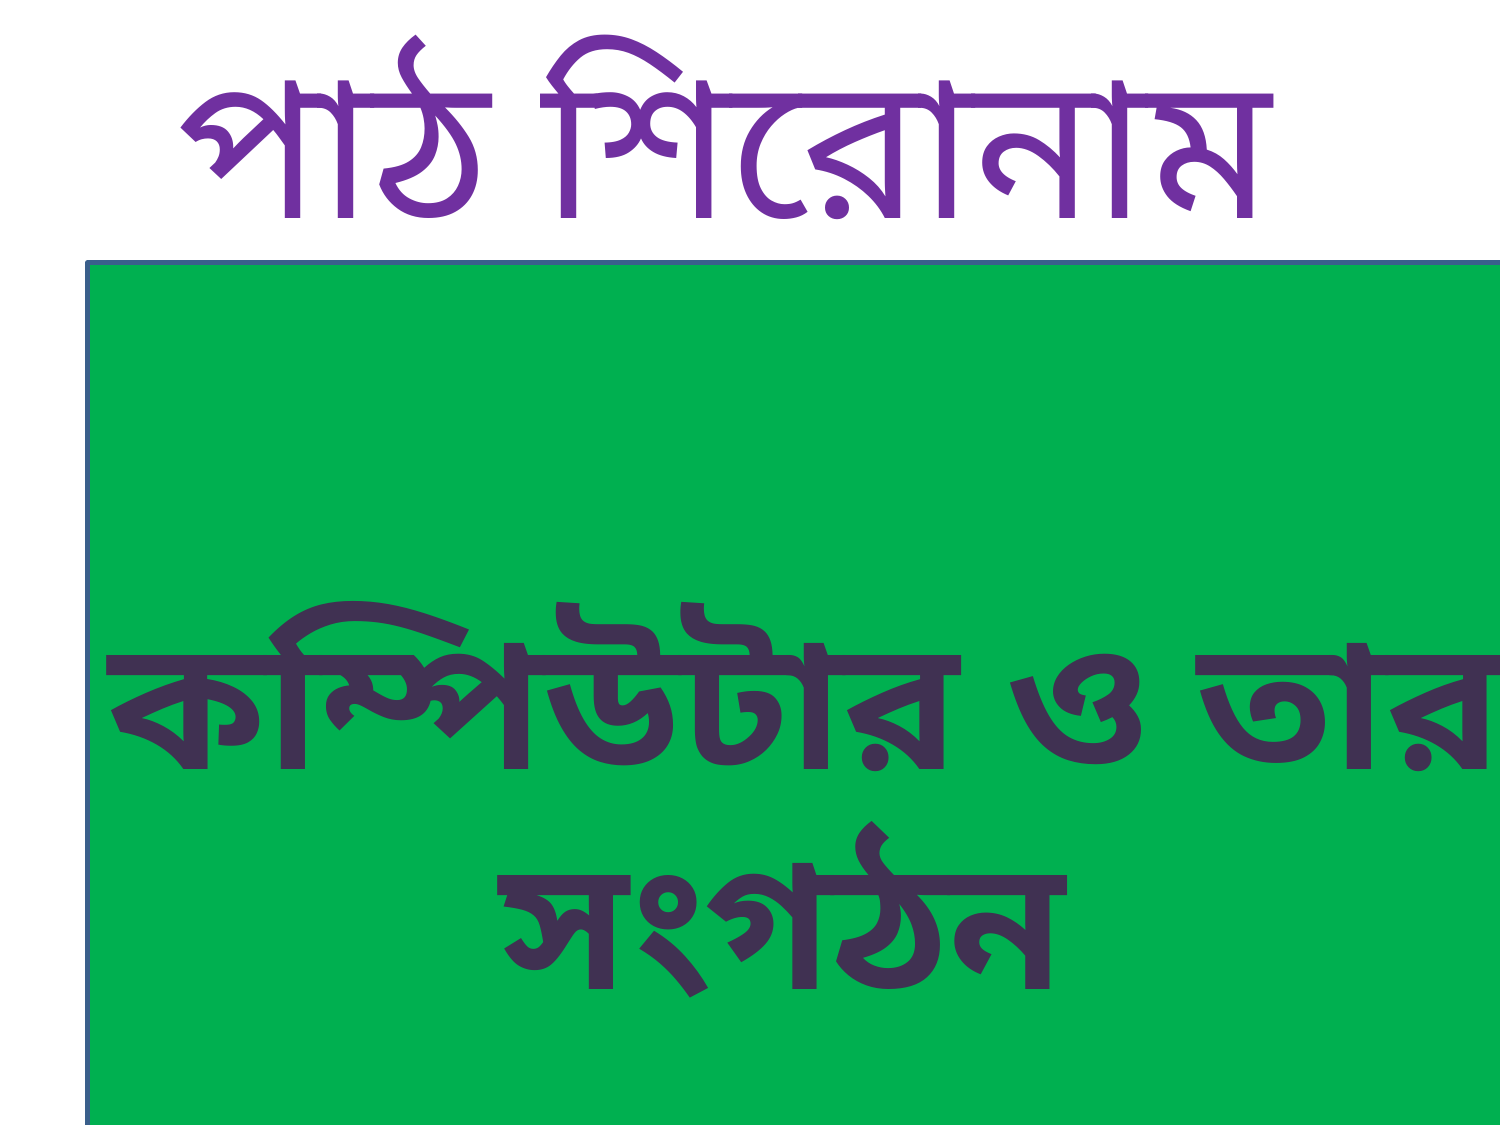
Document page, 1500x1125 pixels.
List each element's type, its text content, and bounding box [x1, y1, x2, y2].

title পাঠ শিরোনাম [75, 45, 1425, 233]
text_box কম্পিউটার ও তার সংগঠন [85, 260, 1500, 1125]
